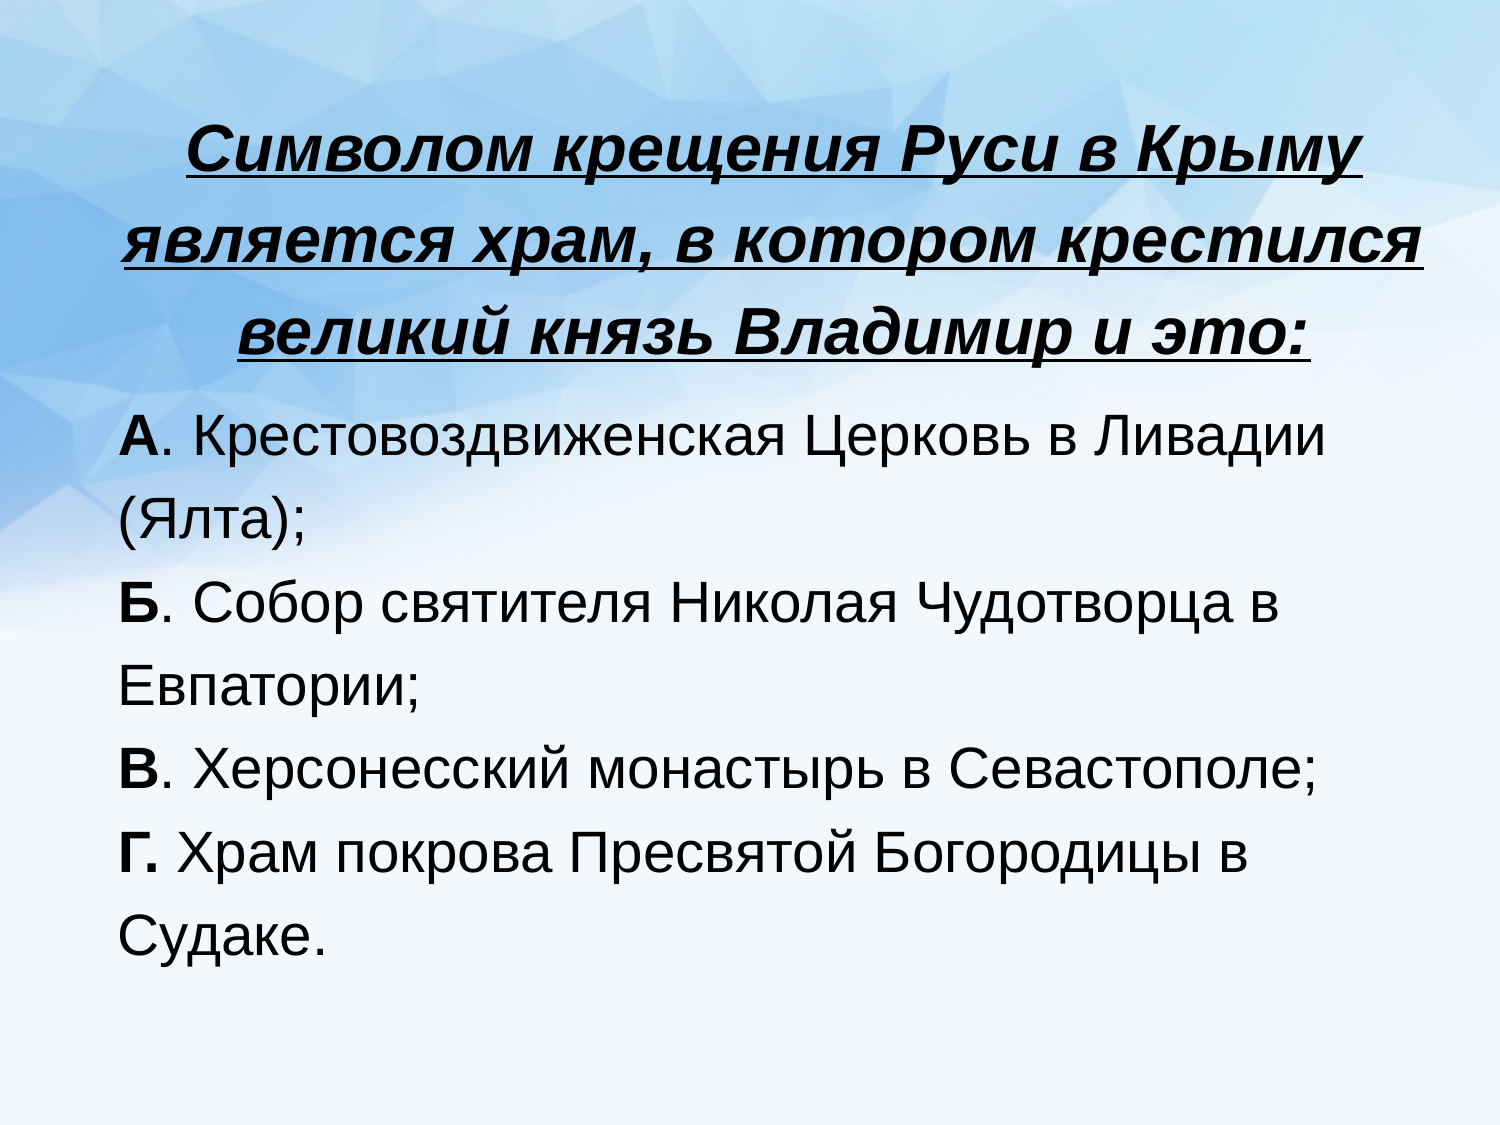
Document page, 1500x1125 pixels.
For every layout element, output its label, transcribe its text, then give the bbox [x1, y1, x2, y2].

picture [0, 0, 1500, 1125]
text_box А. Крестовоздвиженская Церковь в Ливадии (Ялта); Б. Собор святителя Николая Чудотворца в Евпатории; В. Херсонесский монастырь в Севастополе; Г. Храм покрова Пресвятой Богородицы в Судаке. [103, 389, 1424, 1047]
text_box Символом крещения Руси в Крыму является храм, в котором крестился великий князь Владимир и это: [89, 94, 1460, 367]
